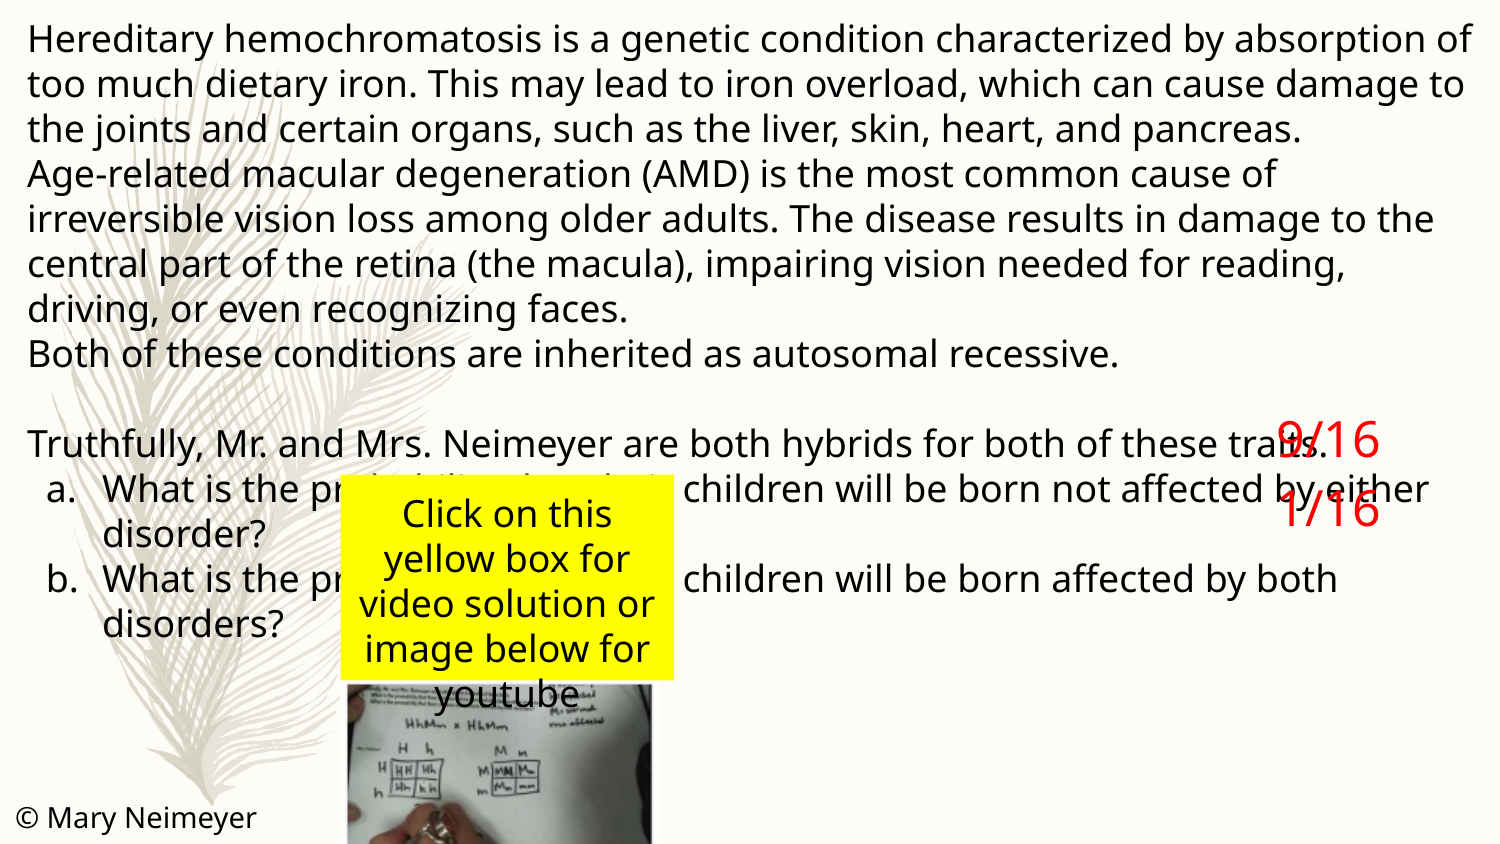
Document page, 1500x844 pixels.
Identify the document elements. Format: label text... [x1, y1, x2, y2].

text_box Hereditary hemochromatosis is a genetic condition characterized by absorption of too much dietary iron. This may lead to iron overload, which can cause damage to the joints and certain organs, such as the liver, skin, heart, and pancreas. Age-related macular degeneration (AMD) is the most common cause of irreversible vision loss among older adults. The disease results in damage to the central part of the retina (the macula), impairing vision needed for reading, driving, or even recognizing faces. Both of these conditions are inherited as autosomal recessive. Truthfully, Mr. and Mrs. Neimeyer are both hybrids for both of these traits. What is the probability that their children will be born not affected by either disorder? What is the probability that their children will be born affected by both disorders? [12, 0, 1500, 540]
text_box 9/16 1/16 [1261, 383, 1447, 475]
text_box Click on this yellow box for video solution or image below for youtube [340, 474, 675, 681]
picture [340, 680, 660, 844]
